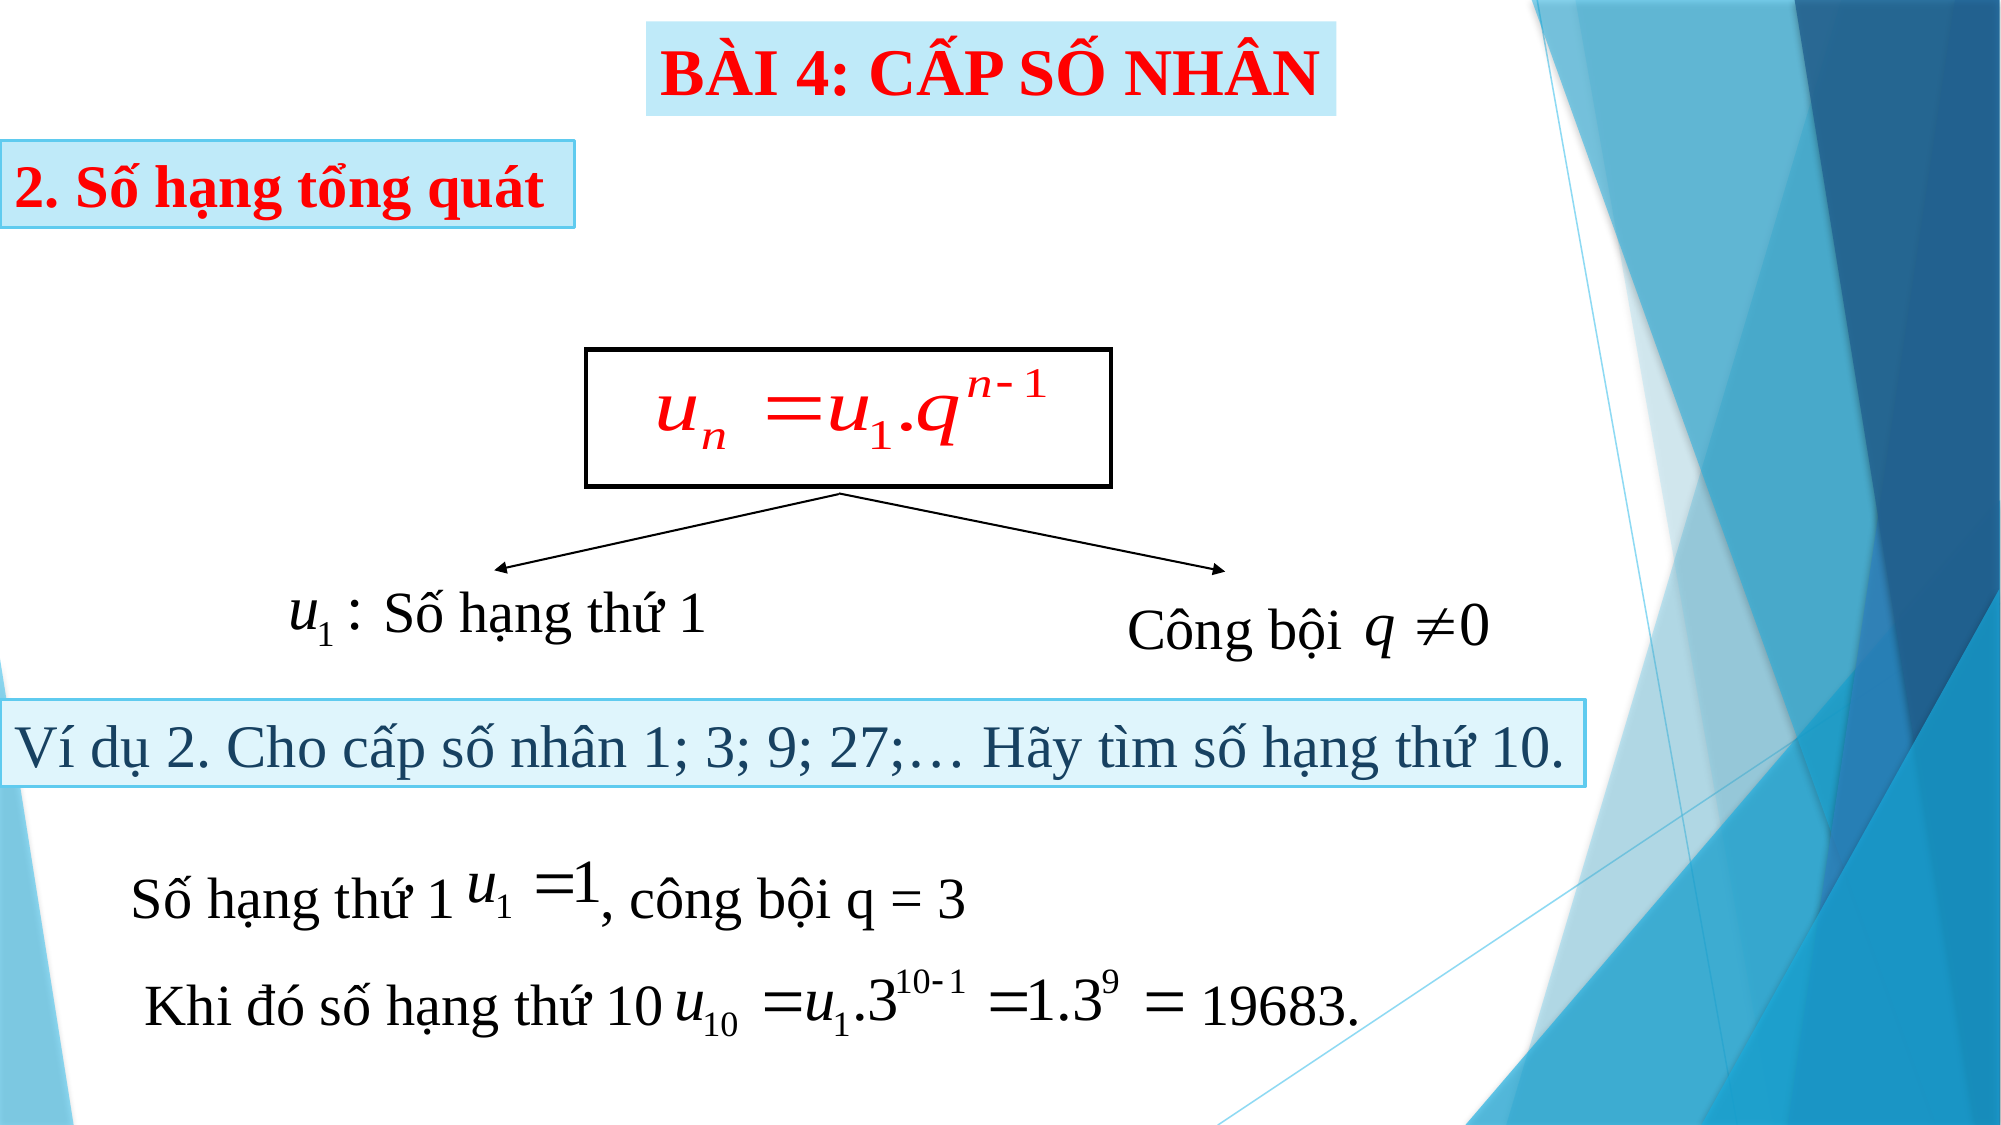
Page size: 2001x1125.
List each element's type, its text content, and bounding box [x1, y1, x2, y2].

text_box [838, 492, 1226, 573]
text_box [672, 960, 1178, 1042]
text_box Khi đó số hạng thứ 10 19683. [130, 960, 1450, 1115]
text_box BÀI 4: CẤP SỐ NHÂN [646, 21, 1337, 116]
text_box Số hạng thứ 1 [368, 566, 724, 652]
text_box [586, 349, 1112, 487]
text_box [493, 493, 838, 571]
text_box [465, 851, 602, 924]
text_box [642, 350, 1062, 468]
text_box 2. Số hạng tổng quát [0, 139, 576, 229]
text_box Ví dụ 2. Cho cấp số nhân 1; 3; 9; 27;… Hãy tìm số hạng thứ 10. [0, 698, 1587, 788]
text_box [1360, 596, 1493, 665]
text_box Số hạng thứ 1 , công bội q = 3 [116, 817, 1781, 938]
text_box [286, 577, 363, 652]
text_box Công bội [1112, 583, 1373, 669]
